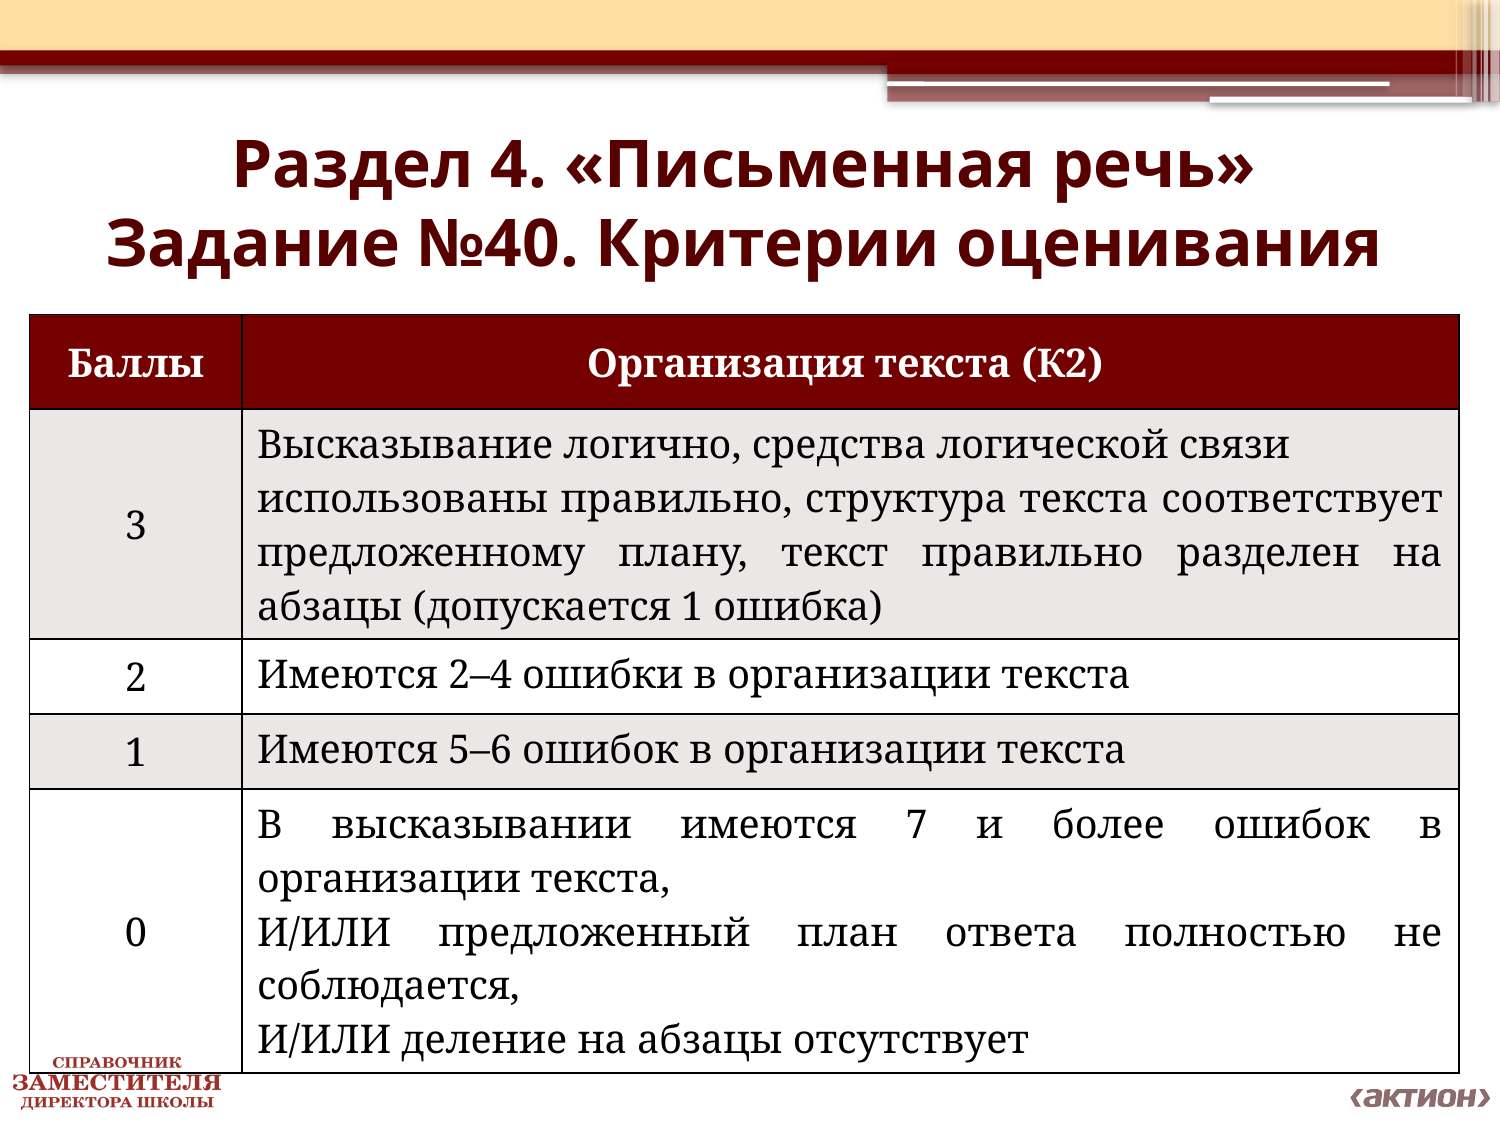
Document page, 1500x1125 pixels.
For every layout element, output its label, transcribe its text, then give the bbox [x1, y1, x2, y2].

table_cell 2 [30, 640, 241, 713]
title Раздел 4. «Письменная речь» Задание №40. Критерии оценивания [41, 113, 1447, 289]
table_cell 1 [30, 715, 241, 788]
table_cell Высказывание логично, средства логической связи использованы правильно, структура текста соответствует предложенному плану, текст правильно разделен на абзацы (допускается 1 ошибка) [243, 410, 1458, 638]
table_cell 0 [30, 790, 241, 1054]
table_cell Имеются 2–4 ошибки в организации текста [243, 640, 1458, 713]
table_cell Имеются 5–6 ошибок в организации текста [243, 715, 1458, 788]
table_header Баллы [30, 315, 241, 408]
table_cell В высказывании имеются 7 и более ошибок в организации текста, И/ИЛИ предложенный план ответа полностью не соблюдается, И/ИЛИ деление на абзацы отсутствует [243, 790, 1458, 1054]
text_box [13, 1056, 1500, 1111]
table_cell 3 [30, 410, 241, 638]
table_header Организация текста (К2) [243, 315, 1458, 408]
